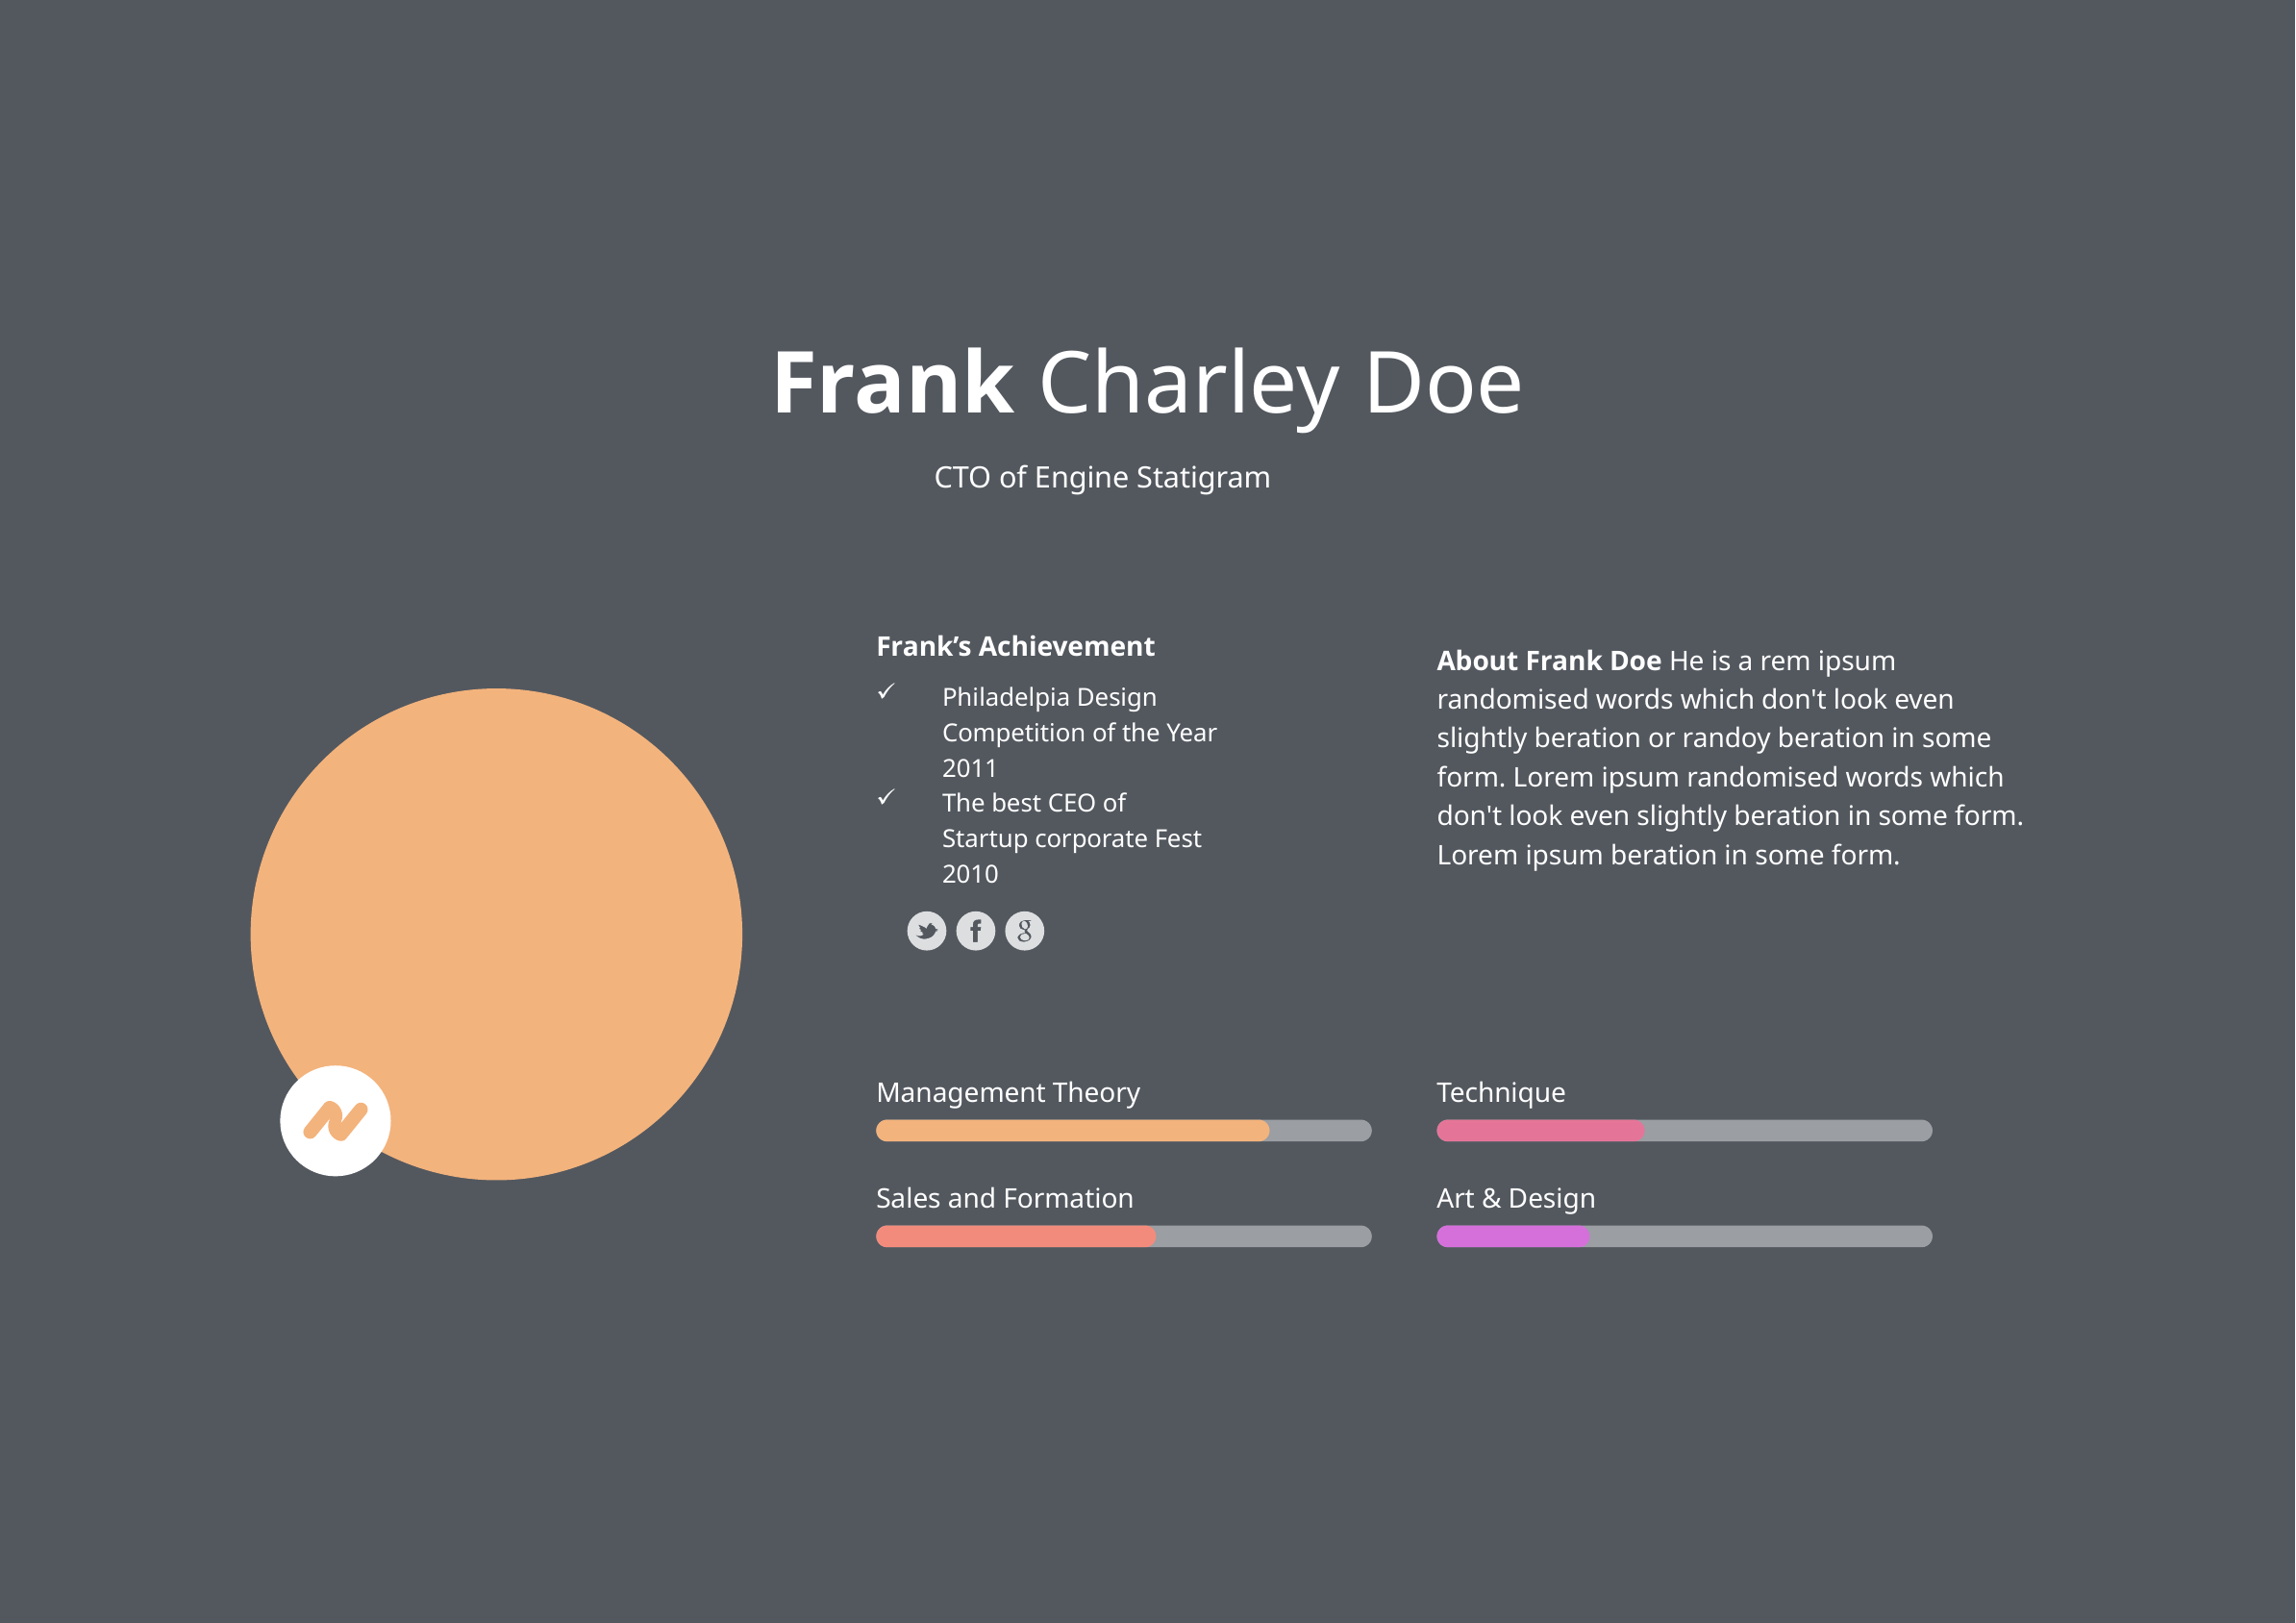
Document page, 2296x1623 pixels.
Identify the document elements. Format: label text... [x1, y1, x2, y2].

picture [250, 685, 743, 1178]
text_box [1581, 1225, 1934, 1248]
text_box [956, 911, 996, 951]
text_box [1005, 911, 1045, 951]
text_box [1436, 1225, 1590, 1248]
text_box [1147, 1225, 1372, 1248]
text_box About Frank Doe He is a rem ipsum randomised words which don't look even slightly beration or randoy beration in some form. Lorem ipsum randomised words which don't look even slightly beration in some form. Lorem ipsum beration in some form. [1436, 618, 2045, 888]
text_box Management Theory [876, 1064, 1183, 1111]
text_box Art & Design [1436, 1170, 1743, 1217]
text_box Frank Charley Doe [550, 323, 1745, 449]
text_box Philadelpia Design Competition of the Year 2011 [876, 687, 1277, 771]
text_box Frank’s Achievement [876, 618, 1183, 665]
text_box Technique [1436, 1064, 1743, 1111]
text_box [1635, 1119, 1934, 1142]
text_box [907, 911, 947, 951]
text_box [876, 1225, 1157, 1248]
text_box [1436, 1119, 1645, 1142]
text_box Sales and Formation [876, 1170, 1183, 1217]
text_box [876, 1119, 1270, 1142]
text_box The best CEO of Startup corporate Fest 2010 [876, 793, 1213, 877]
text_box [1260, 1119, 1372, 1142]
text_box CTO of Engine Statigram [868, 448, 1337, 498]
